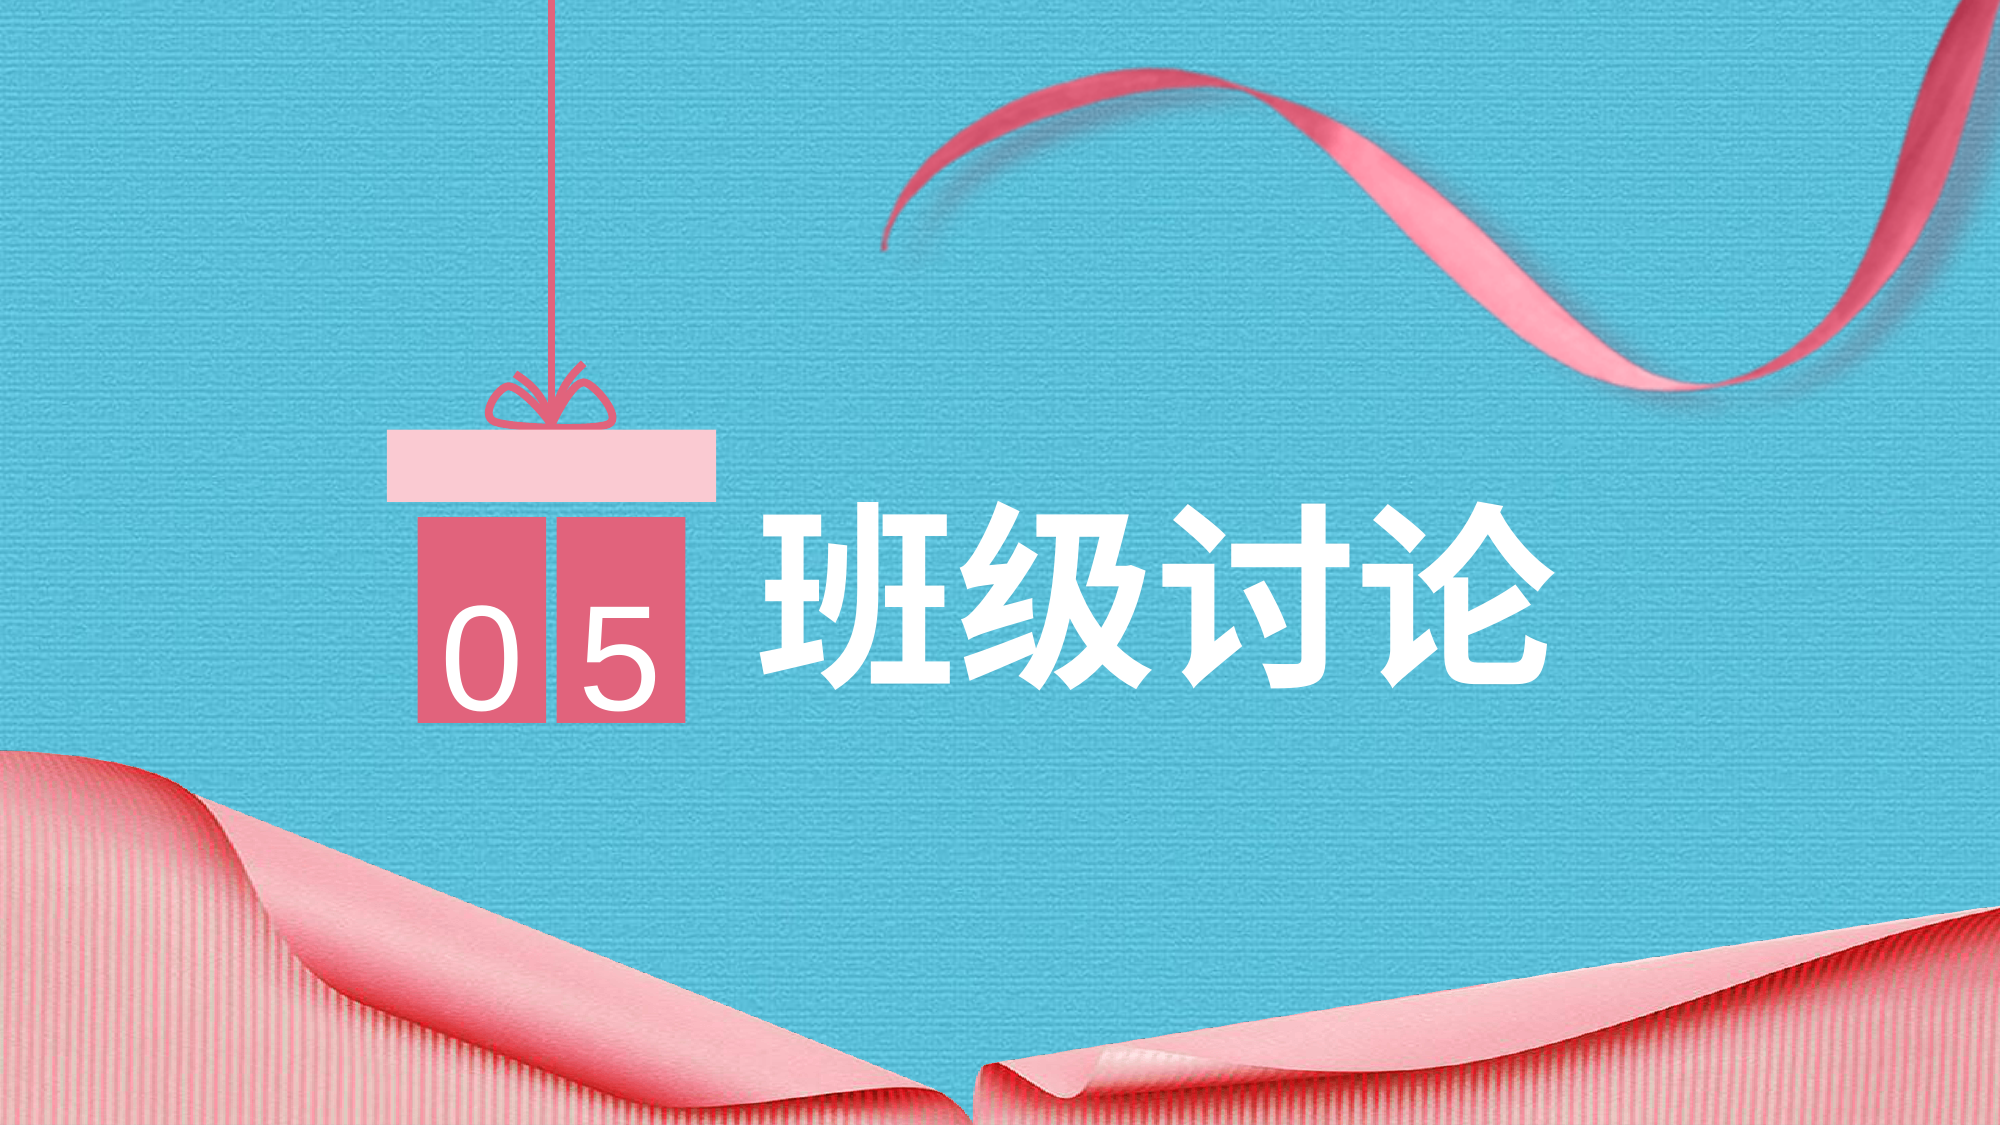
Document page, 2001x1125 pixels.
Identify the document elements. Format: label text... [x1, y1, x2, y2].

picture [0, 0, 2000, 1125]
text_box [386, 363, 717, 749]
text_box 班级讨论 [741, 465, 1571, 516]
